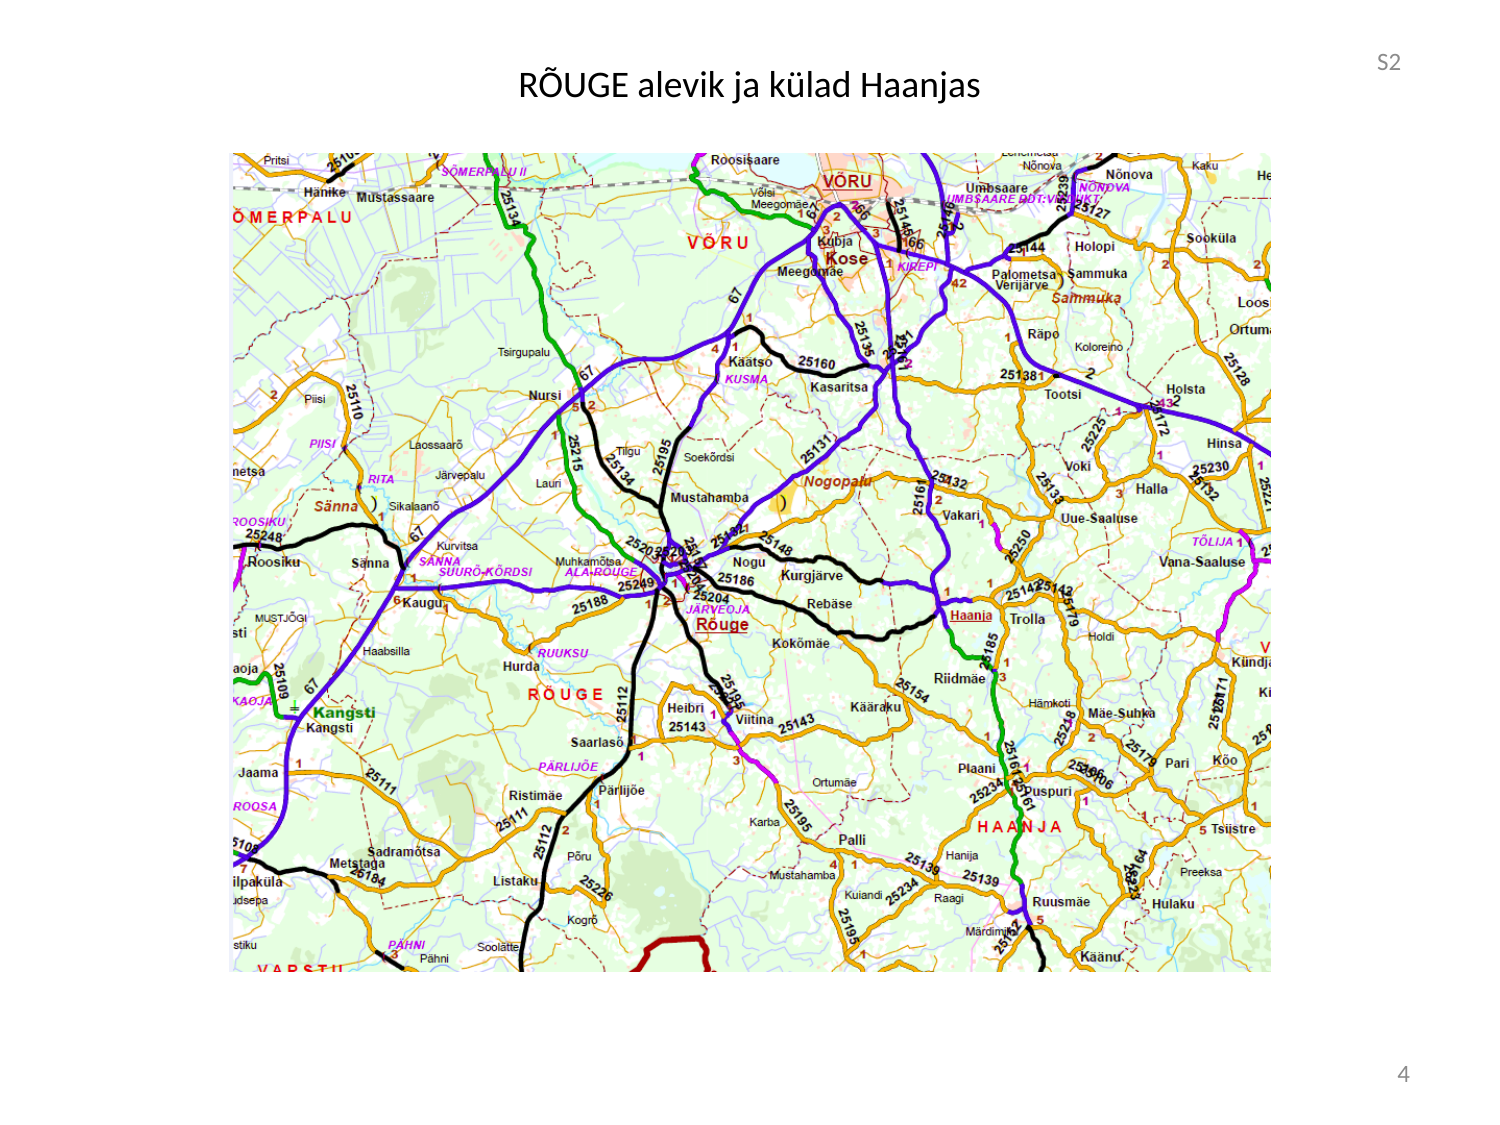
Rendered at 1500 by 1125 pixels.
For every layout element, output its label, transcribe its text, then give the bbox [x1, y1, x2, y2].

footer S2 [1316, 30, 1462, 91]
text_box RÕUGE alevik ja külad Haanjas [503, 52, 997, 113]
slide_number 4 [1074, 1042, 1425, 1103]
picture [229, 152, 1271, 973]
